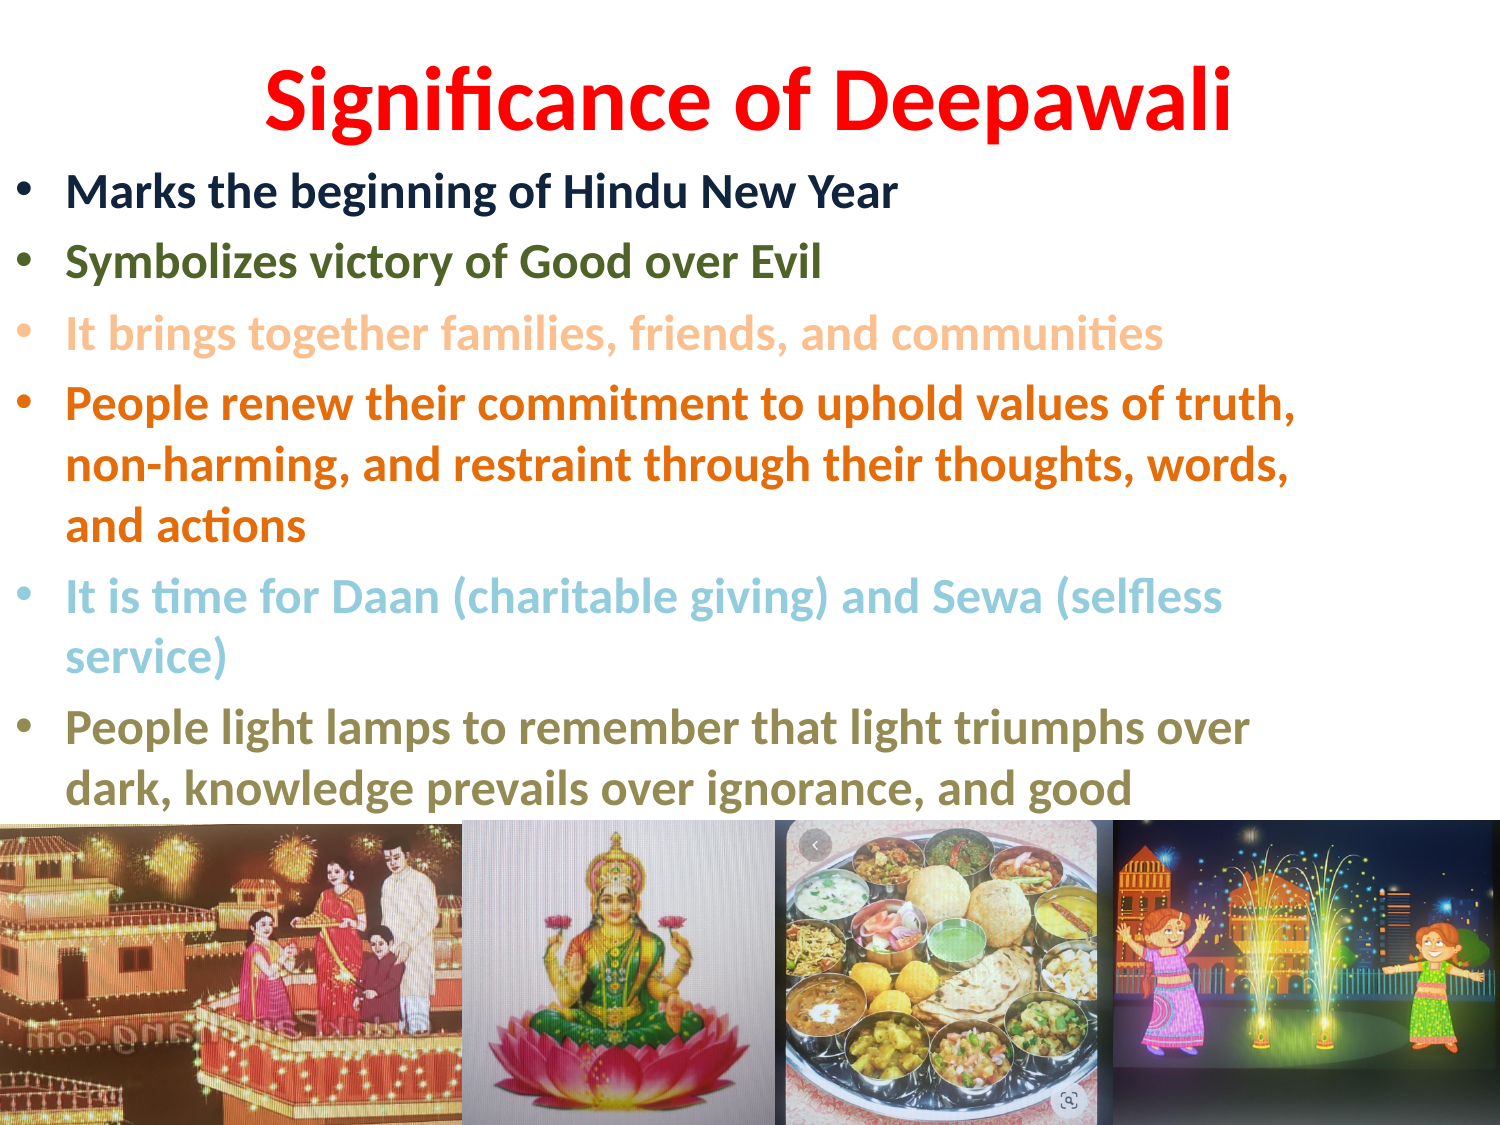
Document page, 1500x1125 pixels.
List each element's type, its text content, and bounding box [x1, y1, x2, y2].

title Significance of Deepawali [75, 0, 1425, 188]
list Marks the beginning of Hindu New Year Symbolizes victory of Good over Evil It brings together families, friends, and communities People renew their commitment to uphold values of truth, non-harming, and restraint through their thoughts, words, and actions It is time for Daan (charitable giving) and Sewa (selfless service) People light lamps to remember that light triumphs over dark, knowledge prevails over ignorance, and good triumphs over evil. [0, 149, 1350, 822]
picture [0, 819, 1500, 1125]
